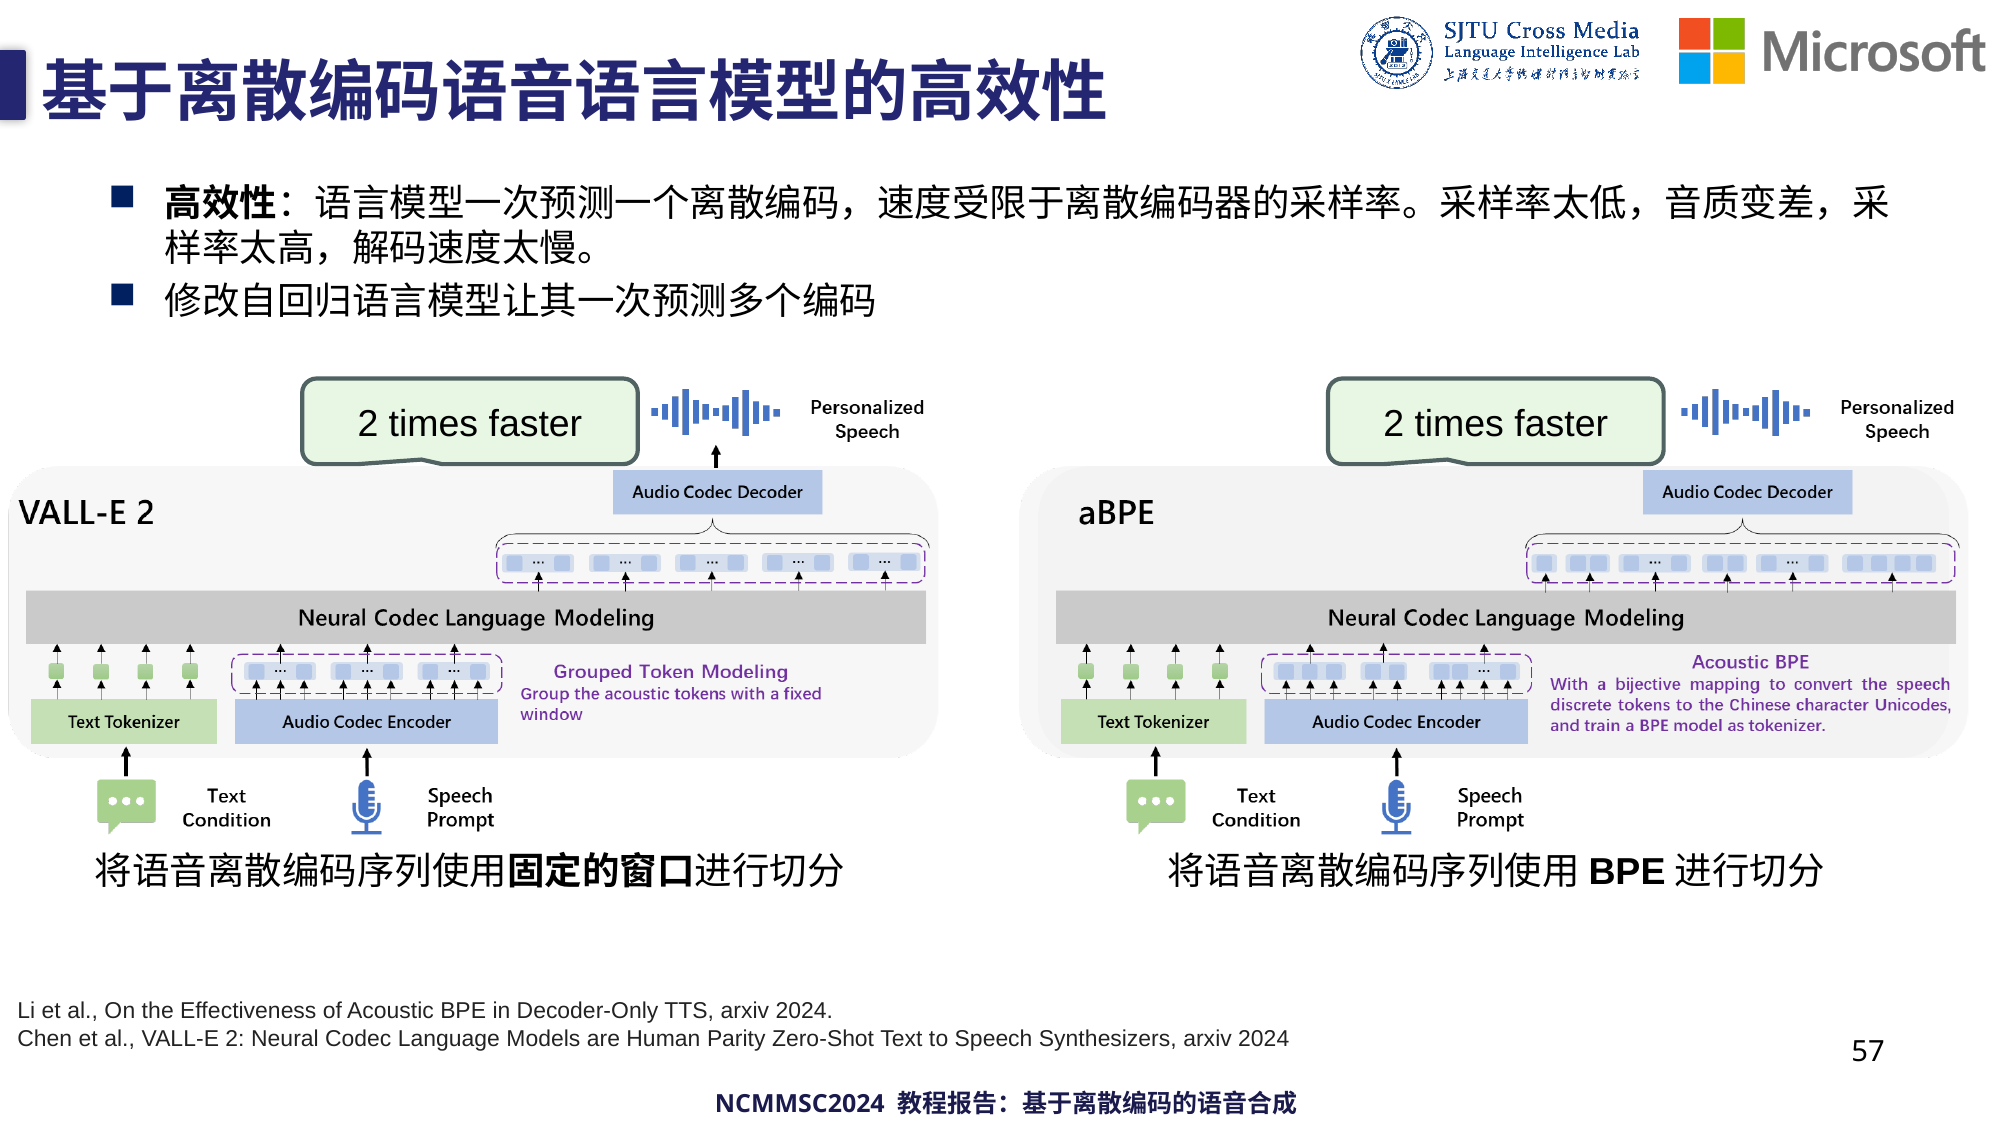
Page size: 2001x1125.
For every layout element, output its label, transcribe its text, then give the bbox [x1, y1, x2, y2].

list 高效性：语言模型一次预测一个离散编码，速度受限于离散编码器的采样率。采样率太低，音质变差，采样率太高，解码速度太慢。 修改自回归语言模型让其一次预测多个编码 [92, 171, 1907, 256]
picture [1019, 388, 1973, 850]
picture [1969, 18, 1986, 84]
title 基于离散编码语音语言模型的高效性 [25, 0, 1969, 199]
text_box Li et al., On the Effectiveness of Acoustic BPE in Decoder-Only TTS, arxiv 2024. Chen et al., VALL-E 2: Neural Codec Language Models are Human Parity Zero-Shot Text to Speech Synthesizers, arxiv 2024 [2, 988, 1306, 1058]
text_box 将语音离散编码序列使用BPE进行切分 [1152, 858, 1840, 900]
text_box 2 times faster [1327, 376, 1665, 386]
picture [0, 388, 943, 850]
slide_number 57 [1433, 1024, 1901, 1103]
text_box 2 times faster [301, 376, 639, 386]
text_box 将语音离散编码序列使用固定的窗口进行切分 [80, 858, 860, 900]
